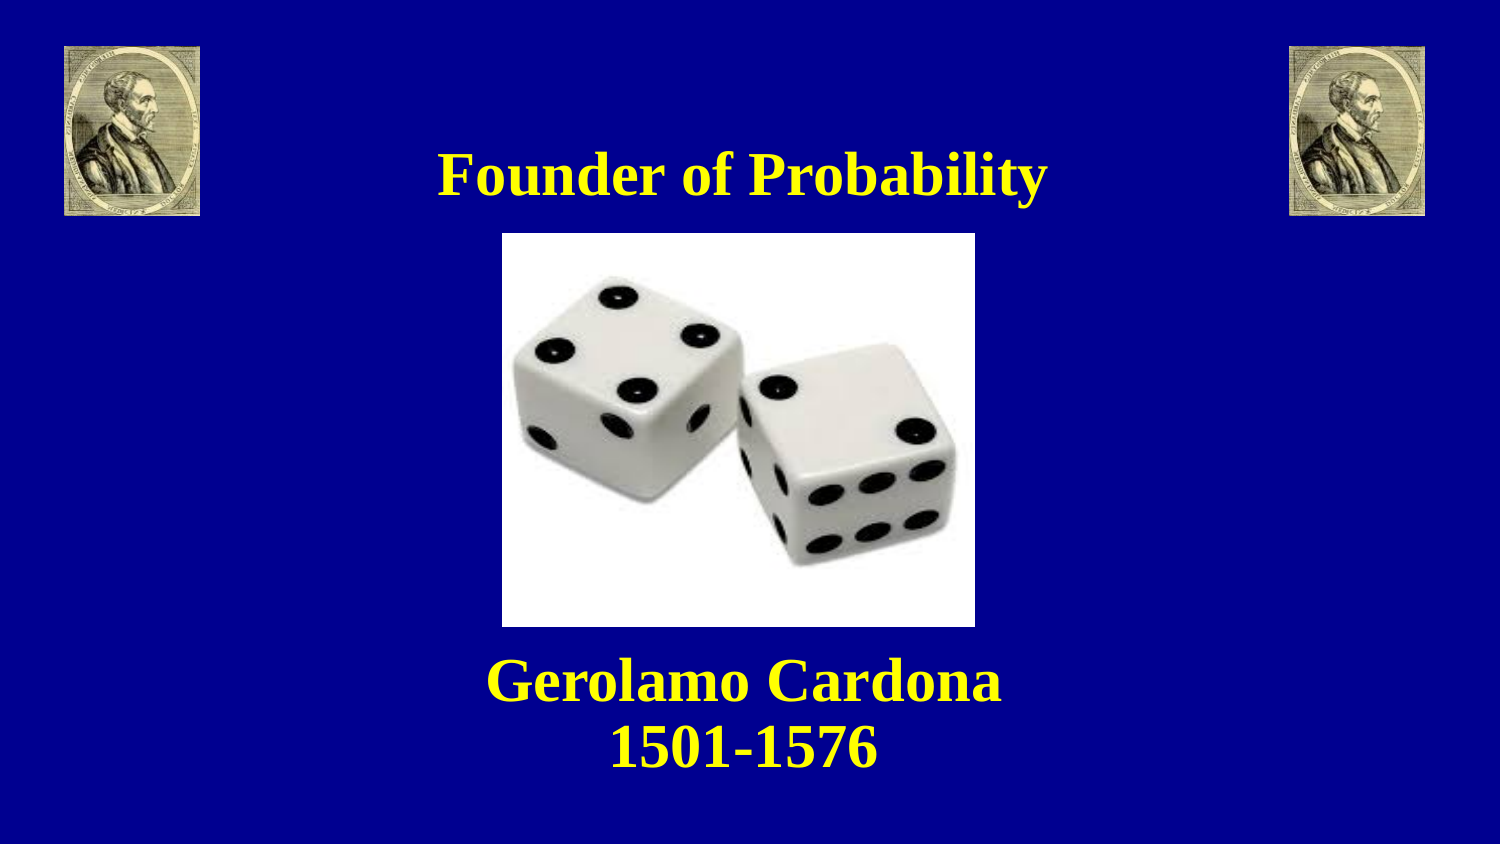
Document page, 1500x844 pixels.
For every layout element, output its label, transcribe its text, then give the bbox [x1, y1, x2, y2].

picture [64, 46, 201, 216]
text_box Founder of Probability [205, 130, 1284, 217]
picture [501, 233, 976, 627]
text_box Gerolamo Cardona [162, 637, 1325, 702]
picture [1289, 46, 1426, 216]
text_box 1501-1576 [162, 702, 1325, 789]
